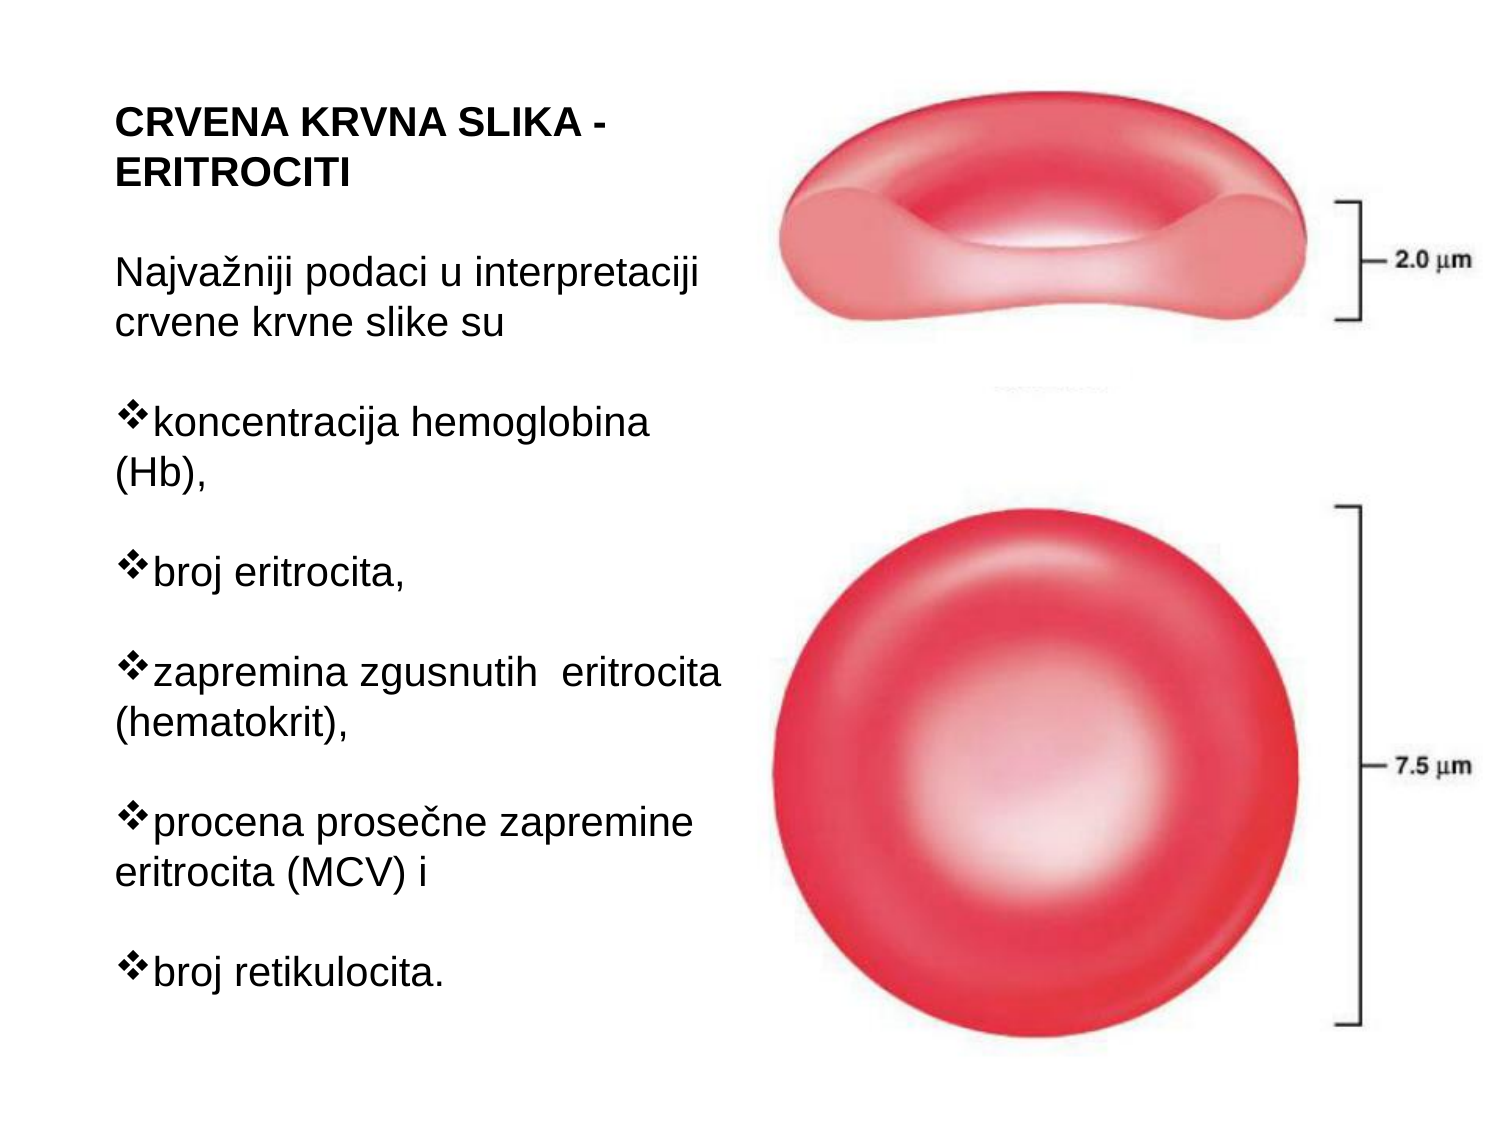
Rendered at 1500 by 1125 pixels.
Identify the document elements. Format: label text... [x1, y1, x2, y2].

text_box CRVENA KRVNA SLIKA - ERITROCITI Najvažniji podaci u interpretaciji crvene krvne slike su koncentracija hemoglobina (Hb), broj eritrocita, zapremina zgusnutih eritrocita (hematokrit), procena prosečne zapremine eritrocita (MCV) i broj retikulocita. [99, 87, 747, 1048]
picture [752, 74, 1500, 1063]
